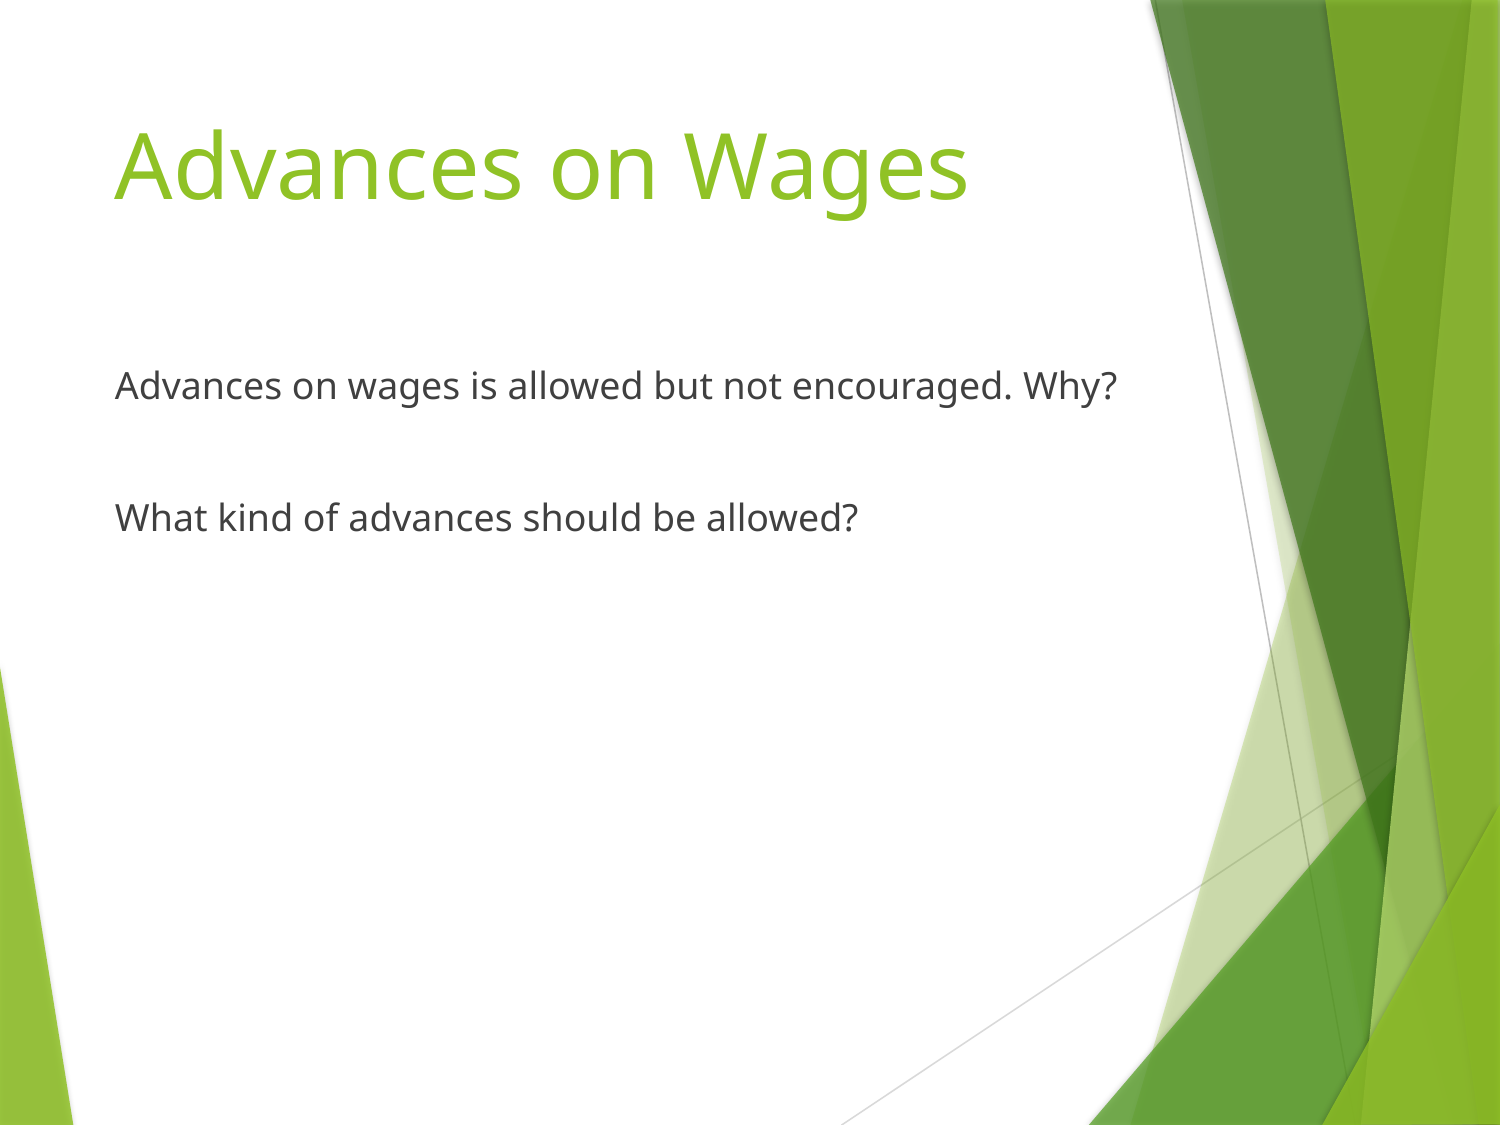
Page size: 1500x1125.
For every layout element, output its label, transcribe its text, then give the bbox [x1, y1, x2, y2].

title Advances on Wages [99, 99, 1142, 317]
list Advances on wages is allowed but not encouraged. Why? What kind of advances should be allowed? [99, 354, 1142, 992]
